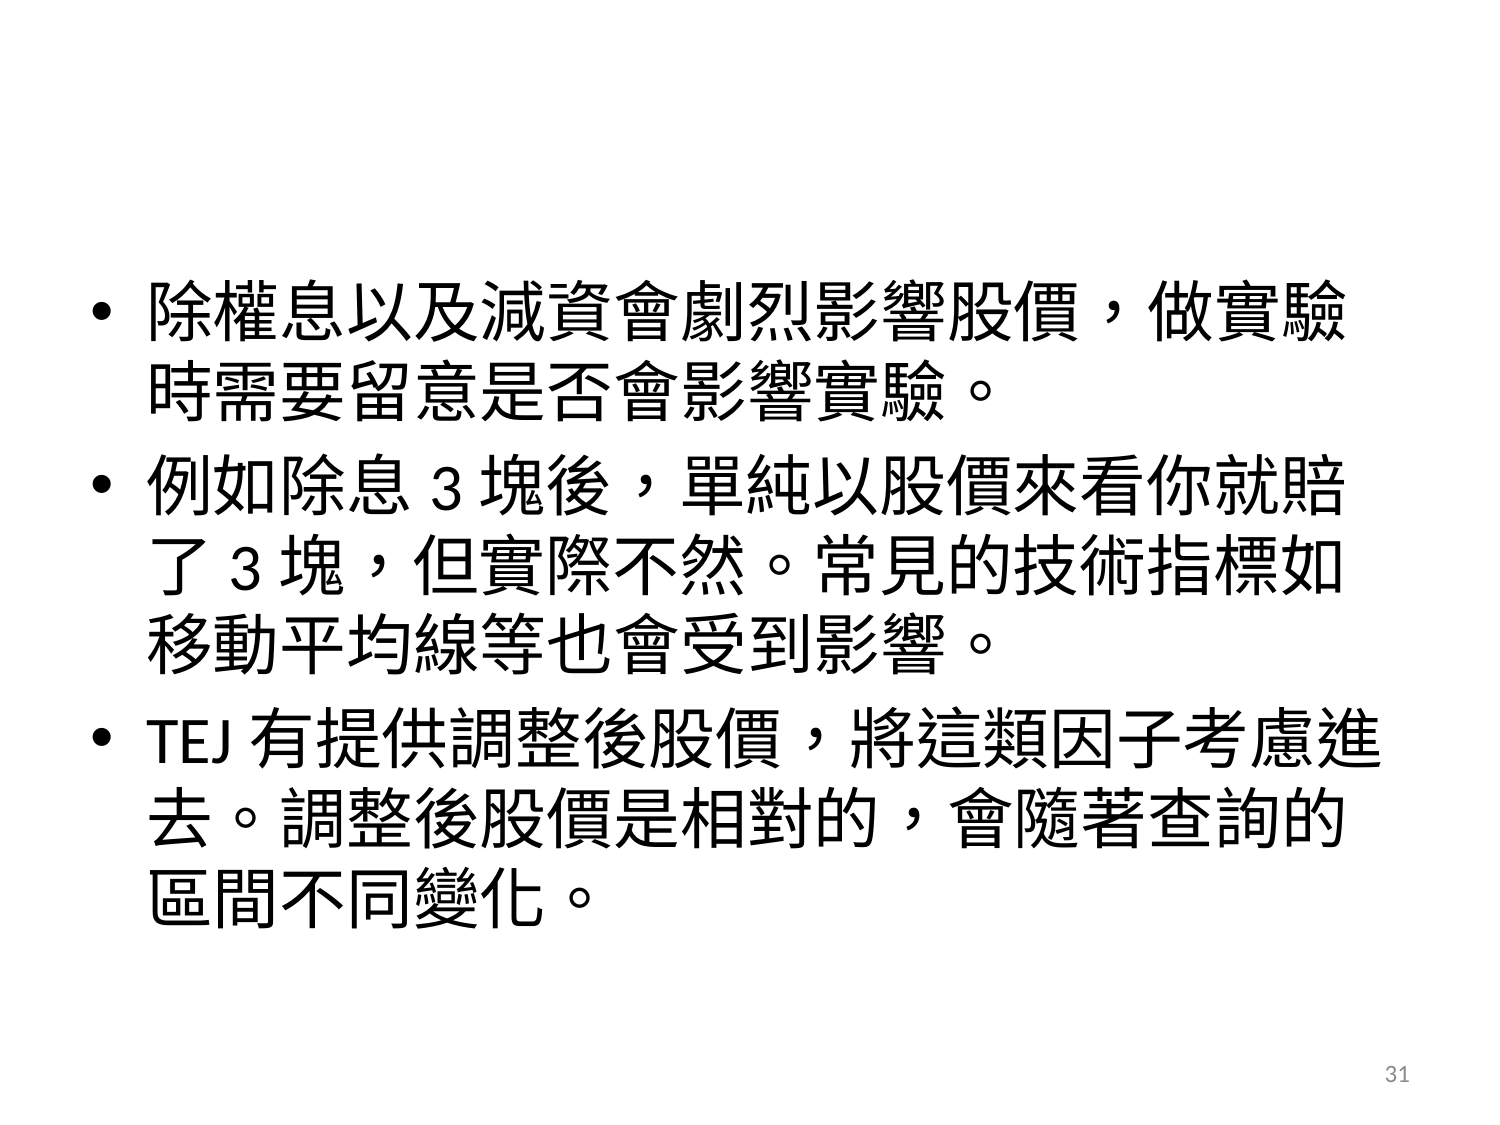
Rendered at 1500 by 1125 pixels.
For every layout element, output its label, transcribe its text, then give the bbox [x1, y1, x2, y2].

slide_number 31 [1074, 1042, 1425, 1103]
list 除權息以及減資會劇烈影響股價，做實驗時需要留意是否會影響實驗。 例如除息3塊後，單純以股價來看你就賠了3塊，但實際不然。常見的技術指標如移動平均線等也會受到影響。 TEJ有提供調整後股價，將這類因子考慮進去。調整後股價是相對的，會隨著查詢的區間不同變化。 [75, 262, 1425, 1005]
